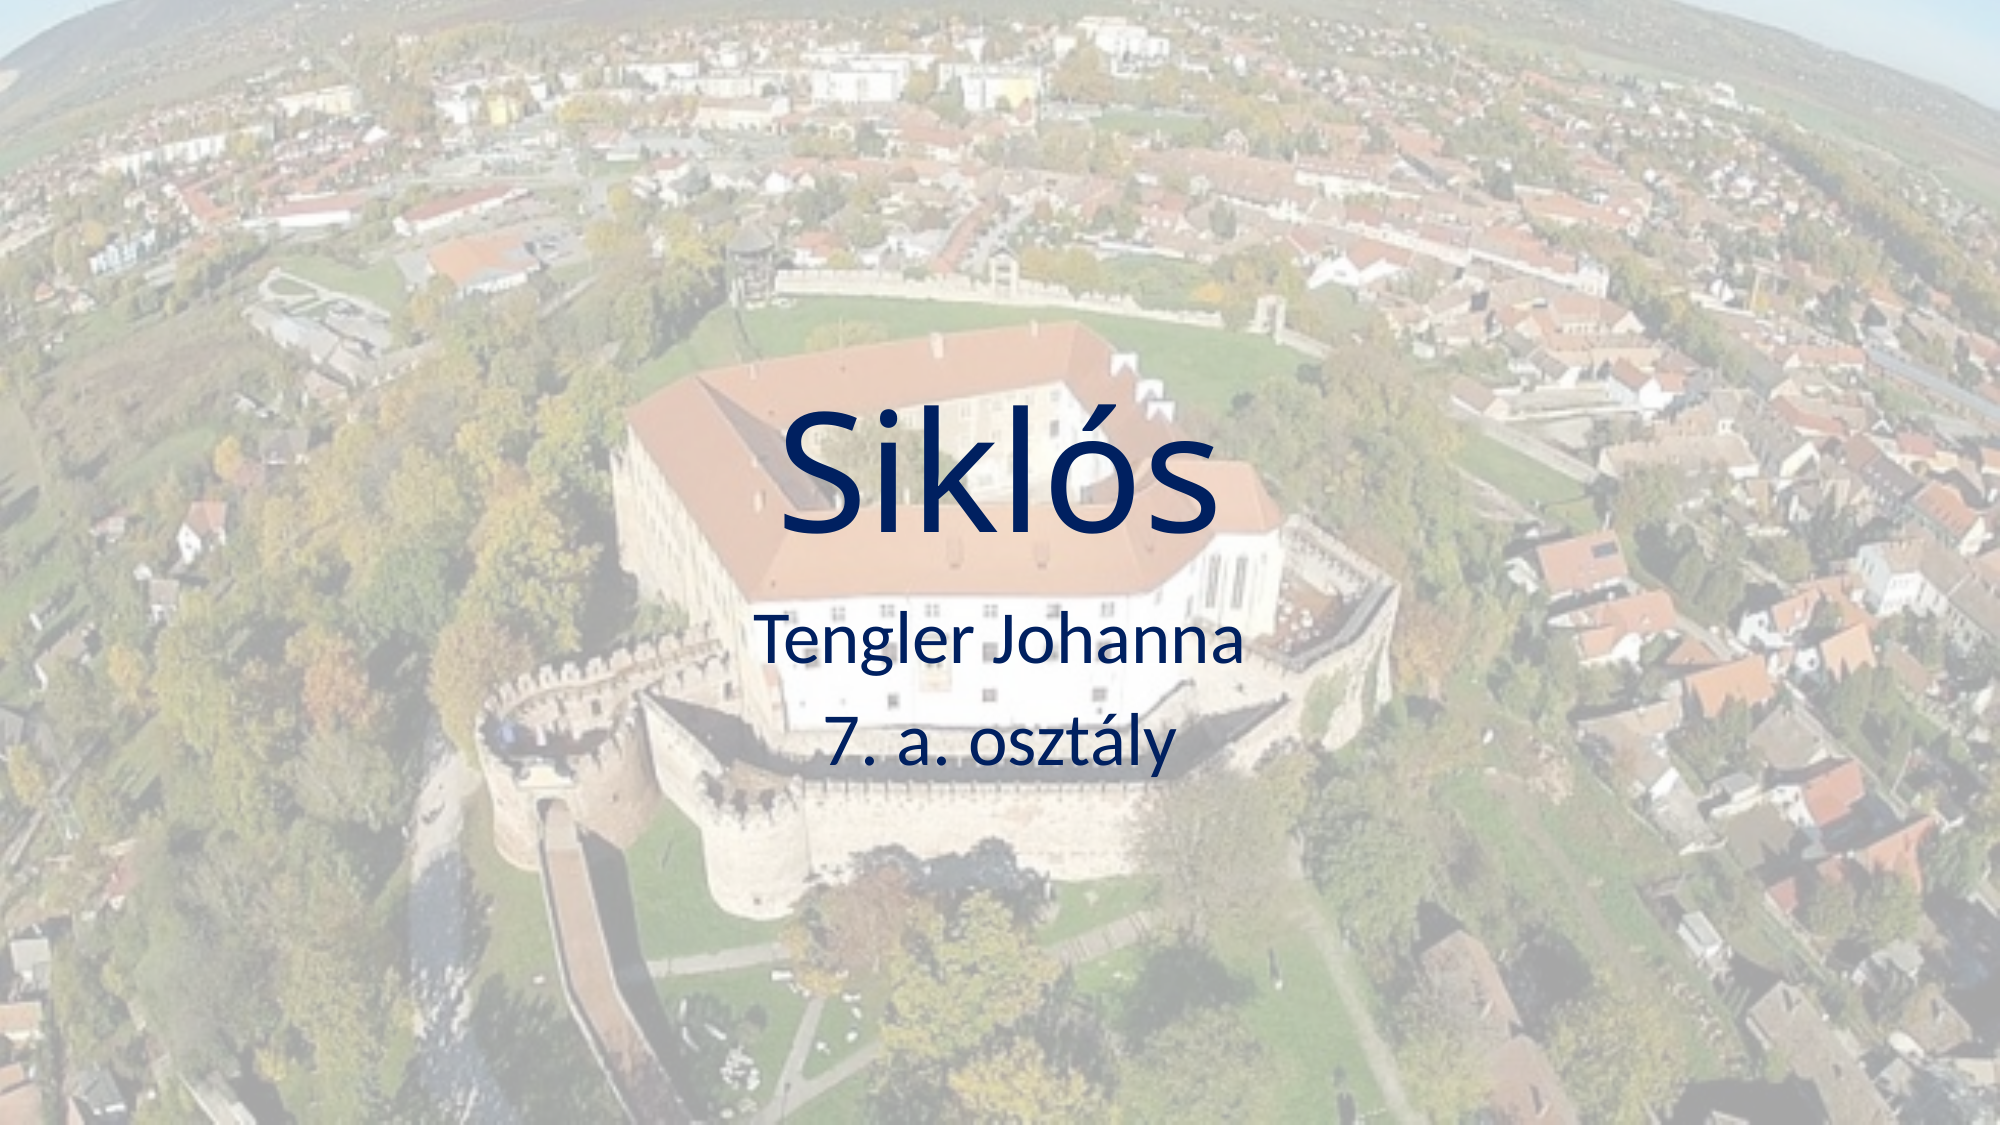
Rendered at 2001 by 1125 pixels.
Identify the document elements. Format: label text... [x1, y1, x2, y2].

subtitle Tengler Johanna 7. a. osztály [249, 590, 1750, 863]
title Siklós [249, 184, 1750, 576]
